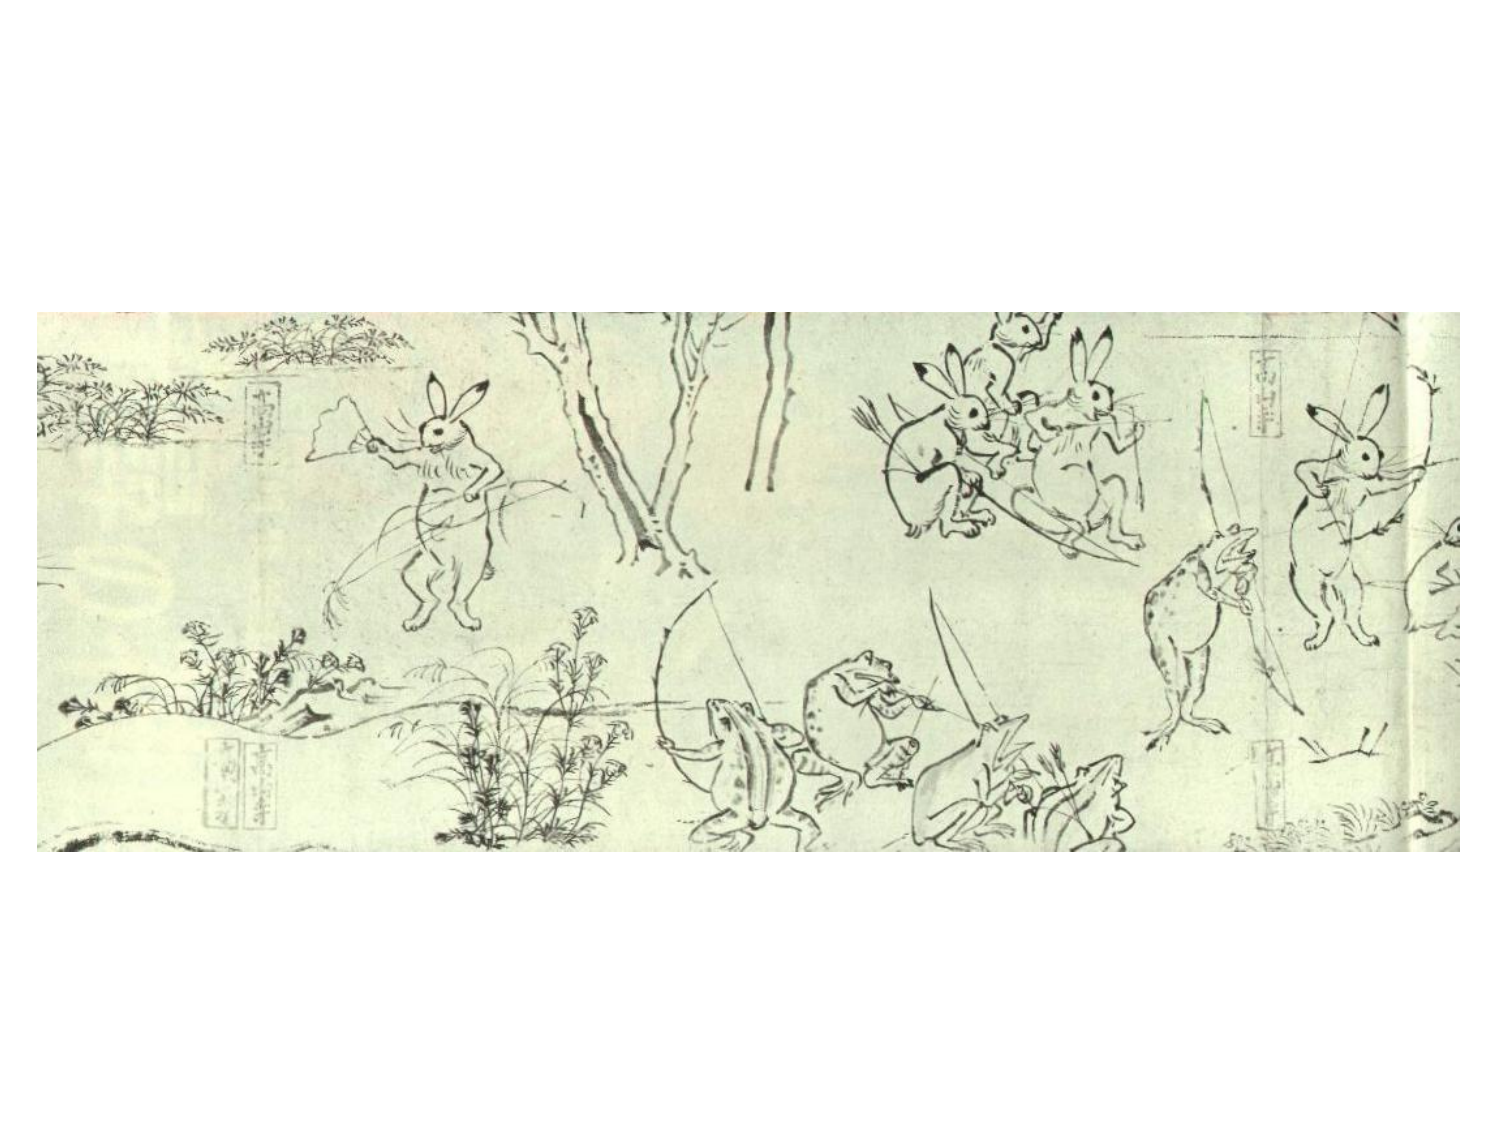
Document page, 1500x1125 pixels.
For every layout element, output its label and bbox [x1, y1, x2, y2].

list [37, 312, 1460, 852]
